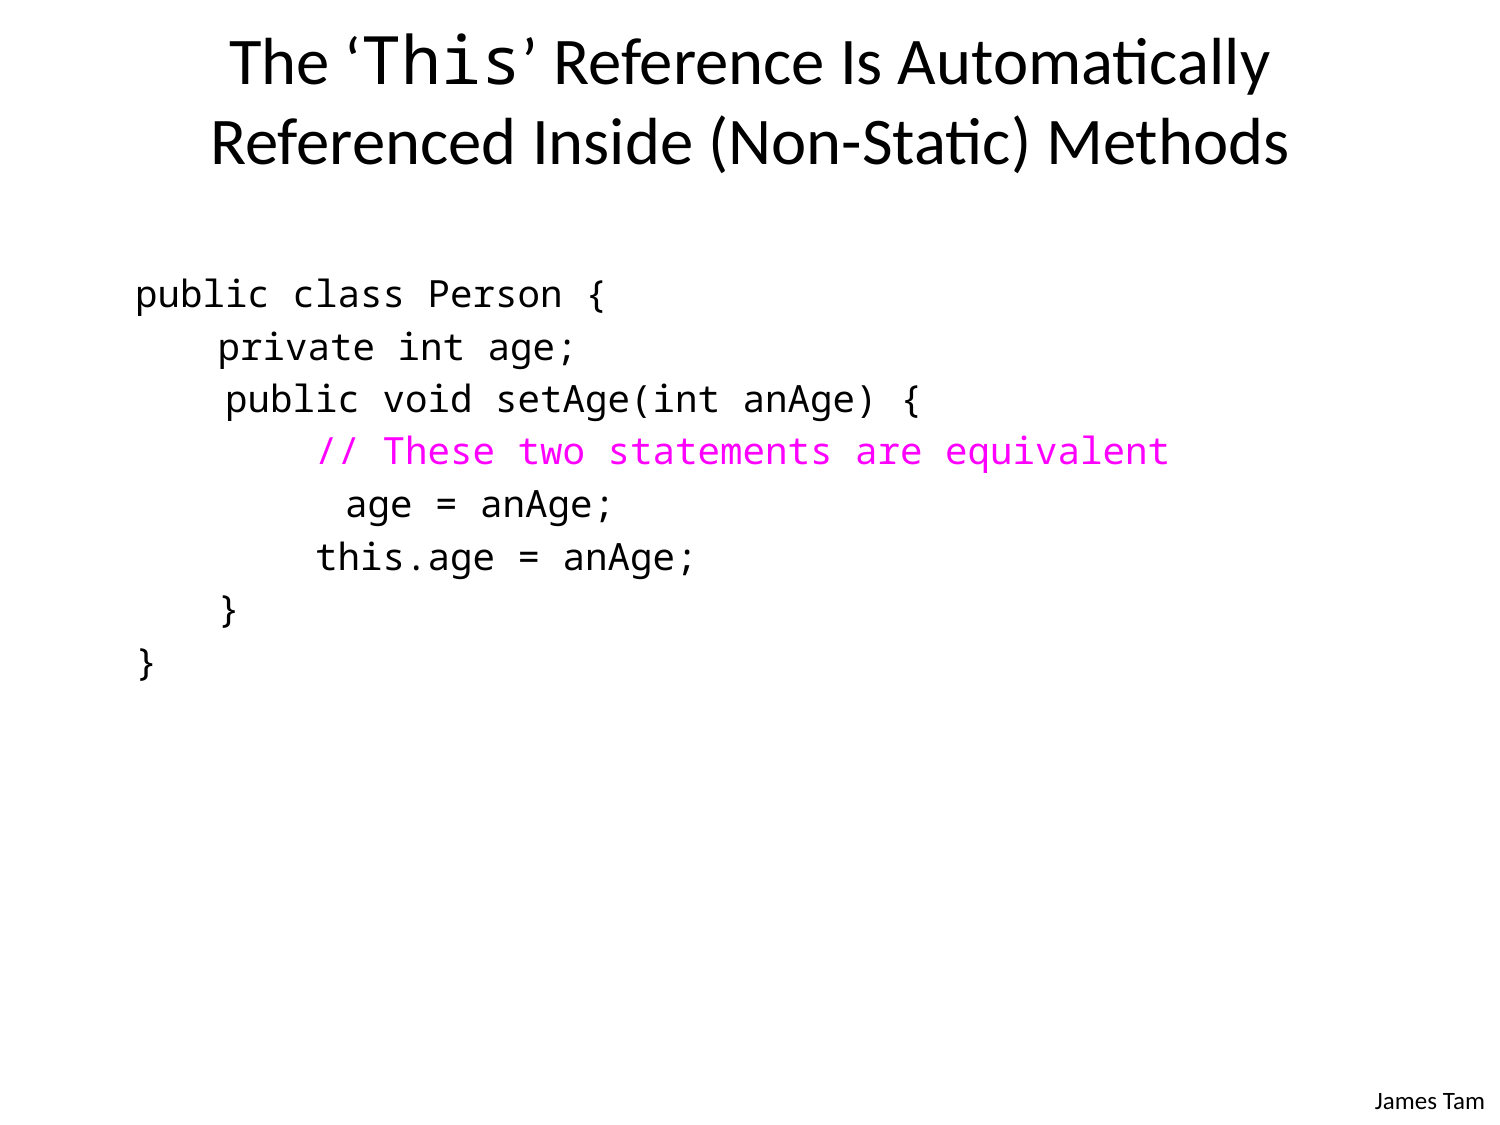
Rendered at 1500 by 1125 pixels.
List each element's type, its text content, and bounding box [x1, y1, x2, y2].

list public class Person { private int age; public void setAge(int anAge) { // These two statements are equivalent age = anAge; this.age = anAge; } } [75, 262, 1425, 1005]
title The ‘This’ Reference Is Automatically Referenced Inside (Non-Static) Methods [75, 45, 1425, 150]
